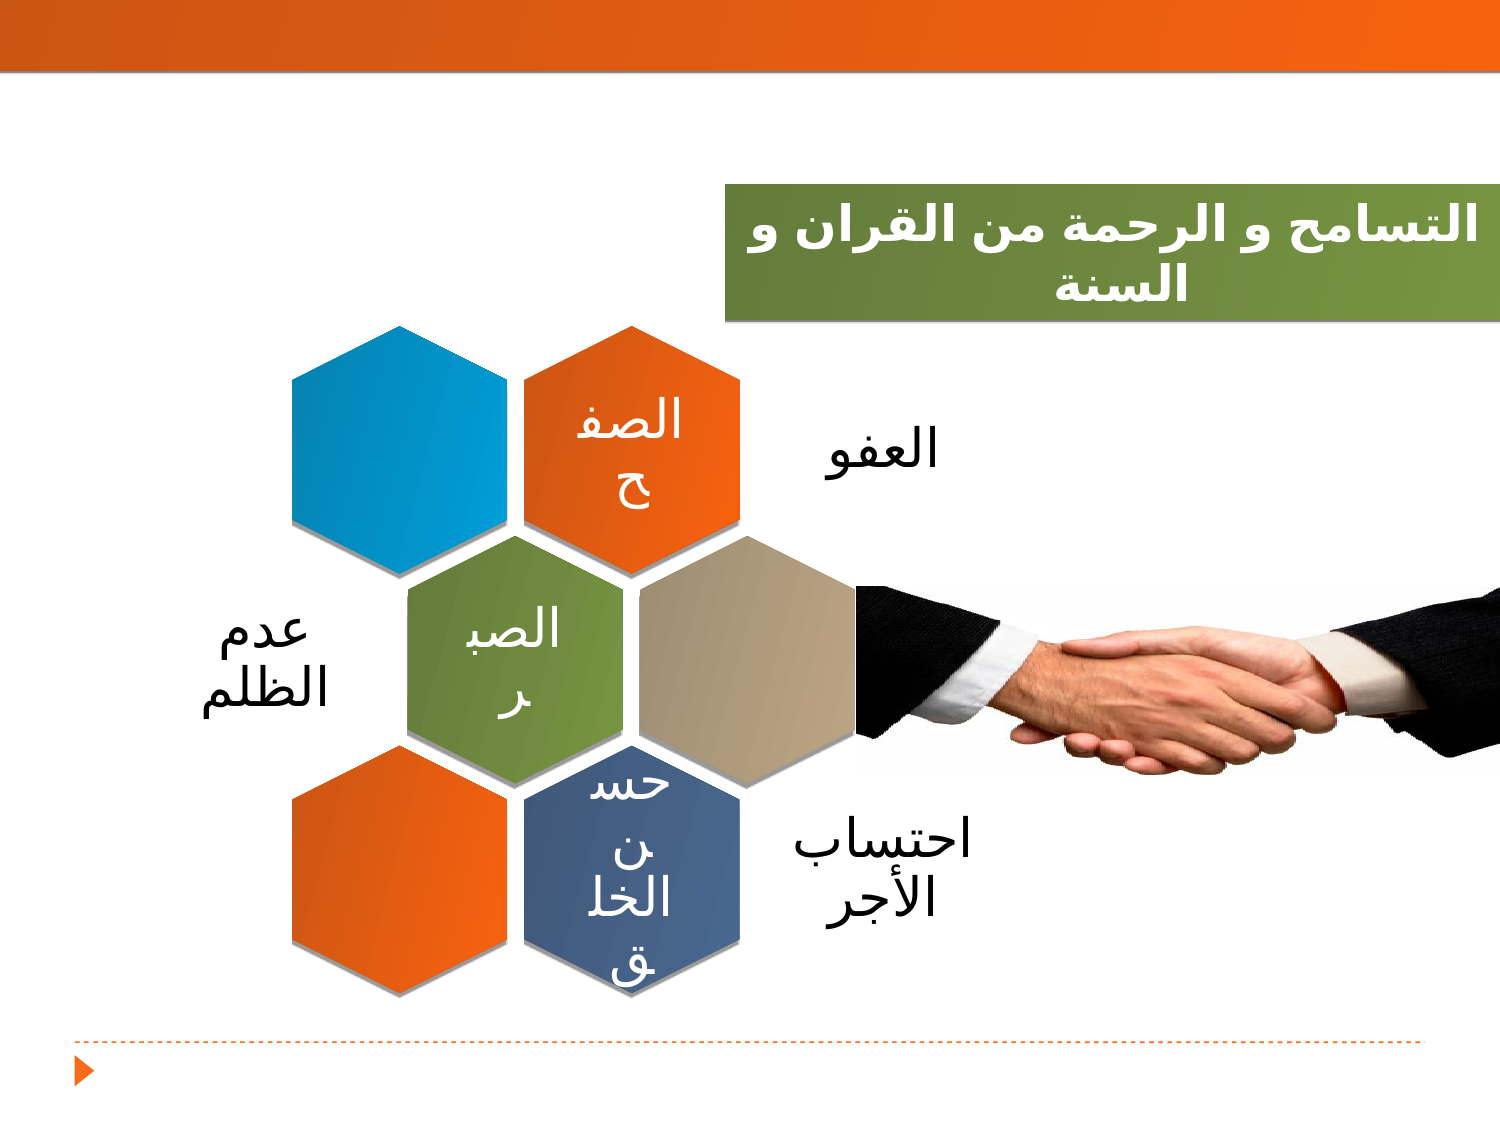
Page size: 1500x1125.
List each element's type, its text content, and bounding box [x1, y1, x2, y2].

text_box [0, 0, 1500, 71]
picture [856, 586, 1500, 776]
text_box التسامح و الرحمة من القران و السنة [725, 184, 1500, 320]
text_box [131, 326, 1022, 993]
